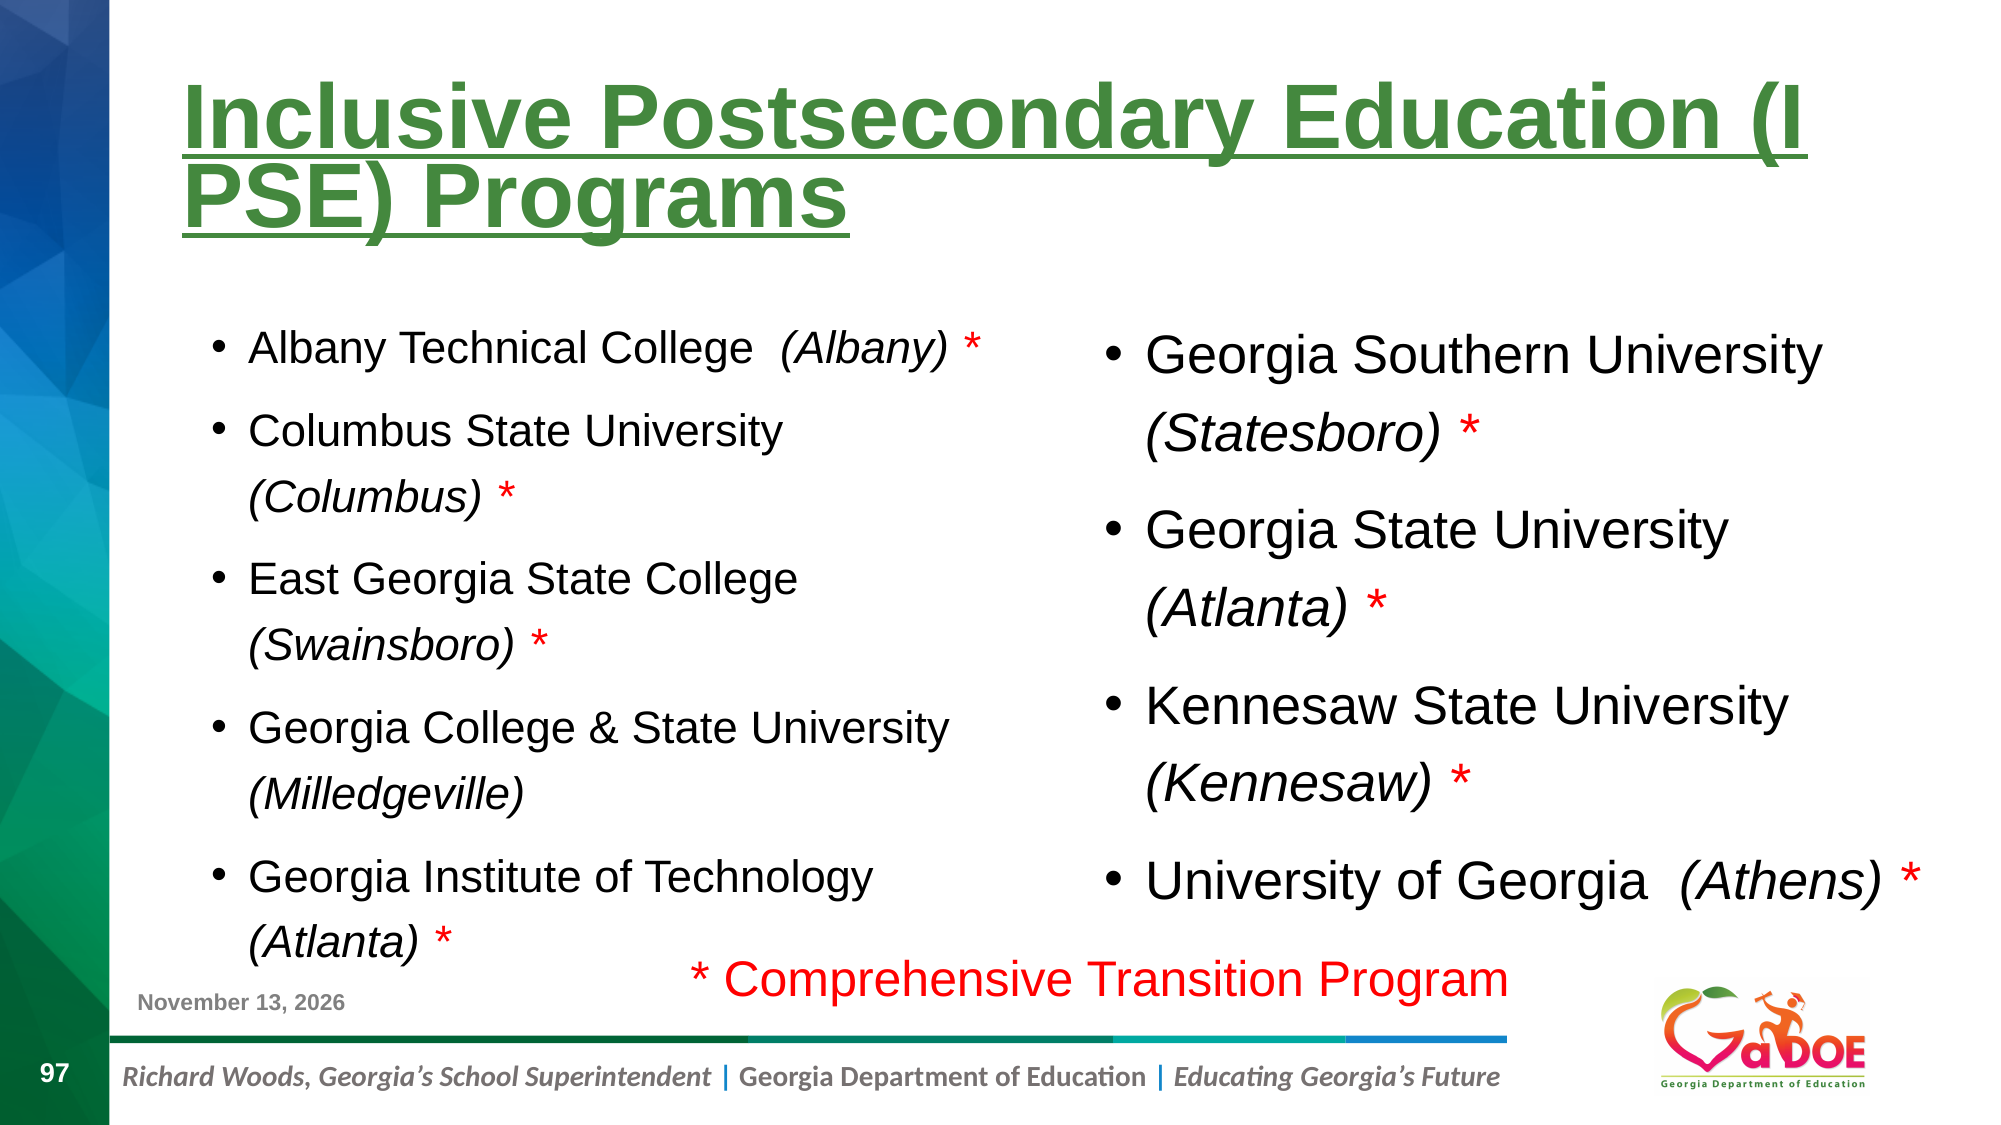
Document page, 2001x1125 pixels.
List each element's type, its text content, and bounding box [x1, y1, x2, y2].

picture [0, 0, 110, 1125]
list Georgia Southern University (Statesboro) * Georgia State University (Atlanta) * Kennesaw State University (Kennesaw) * University of Georgia (Athens) * [1089, 299, 1952, 978]
list Albany Technical College (Albany) * Columbus State University (Columbus) * East Georgia State College (Swainsboro) * Georgia College & State University (Milledgeville) Georgia Institute of Technology (Atlanta) * [196, 299, 1059, 978]
title Inclusive Postsecondary Education (IPSE) Programs [167, 59, 1863, 278]
text_box * Comprehensive Transition Program [627, 939, 1573, 1015]
picture [1654, 978, 1870, 1096]
